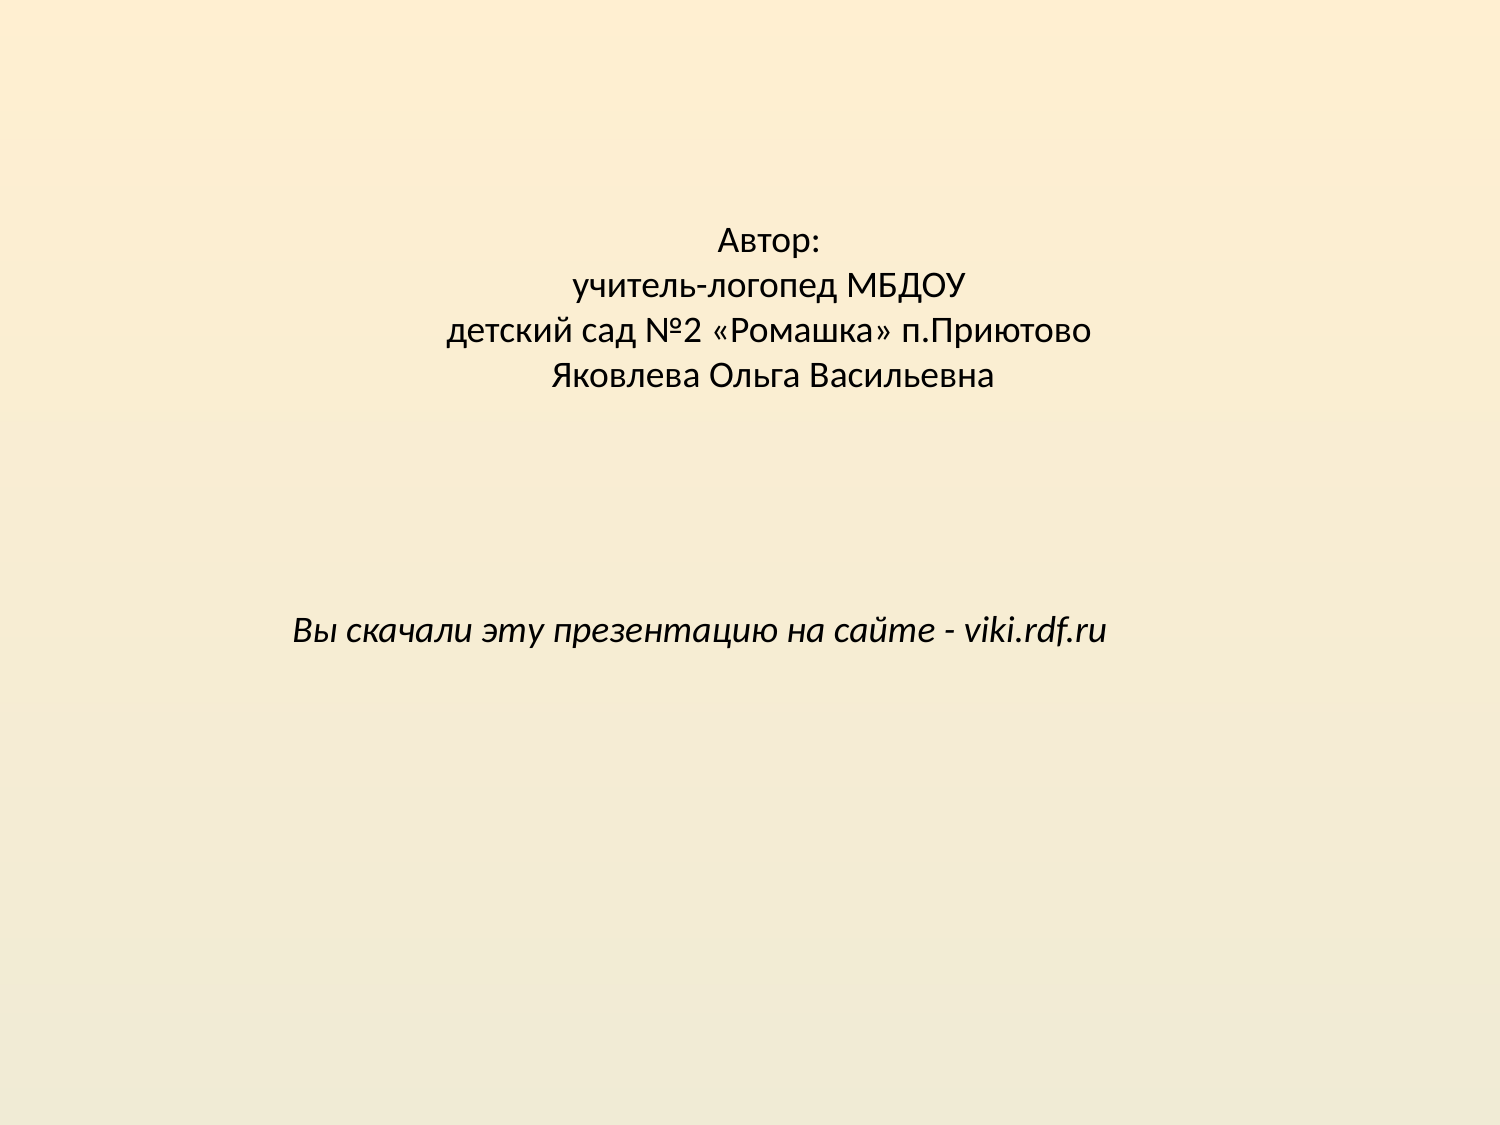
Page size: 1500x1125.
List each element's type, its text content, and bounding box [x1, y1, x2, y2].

text_box Автор: учитель-логопед МБДОУ детский сад №2 «Ромашка» п.Приютово Яковлева Ольга Васильевна [277, 208, 1270, 403]
text_box Вы скачали эту презентацию на сайте - viki.rdf.ru [277, 597, 1412, 658]
